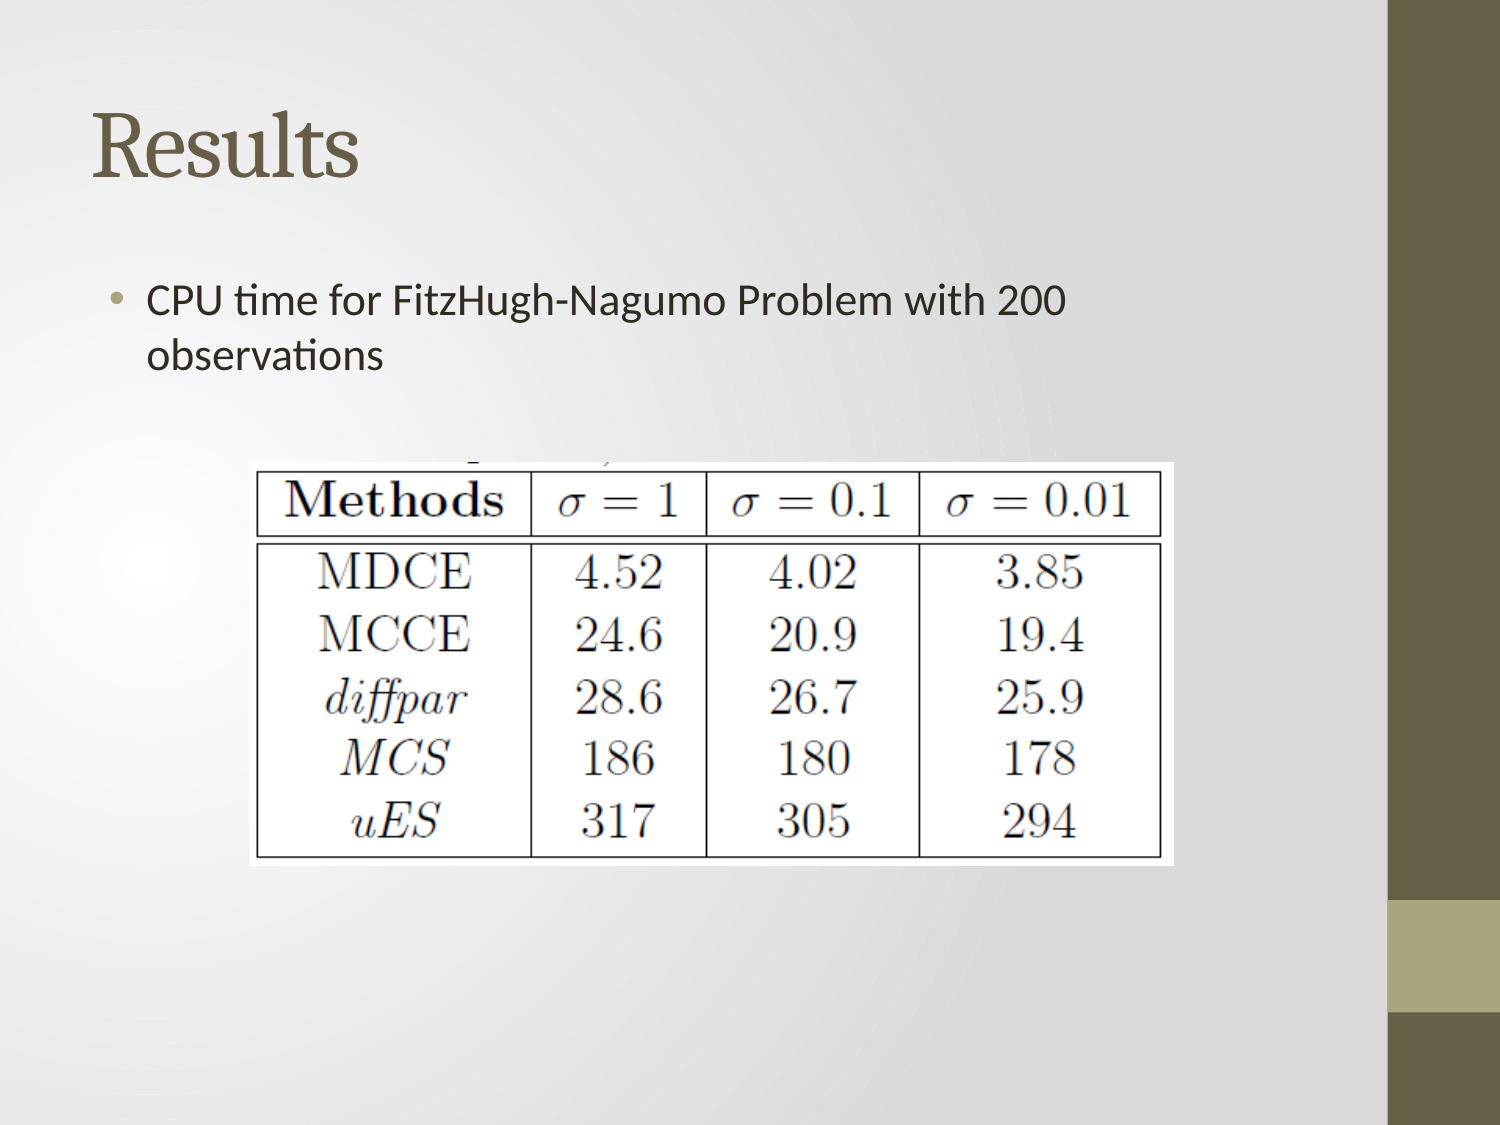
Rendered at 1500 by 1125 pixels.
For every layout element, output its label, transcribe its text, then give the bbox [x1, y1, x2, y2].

list CPU time for FitzHugh-Nagumo Problem with 200 observations [75, 262, 1325, 1050]
picture [249, 461, 1174, 867]
title Results [75, 45, 1325, 233]
